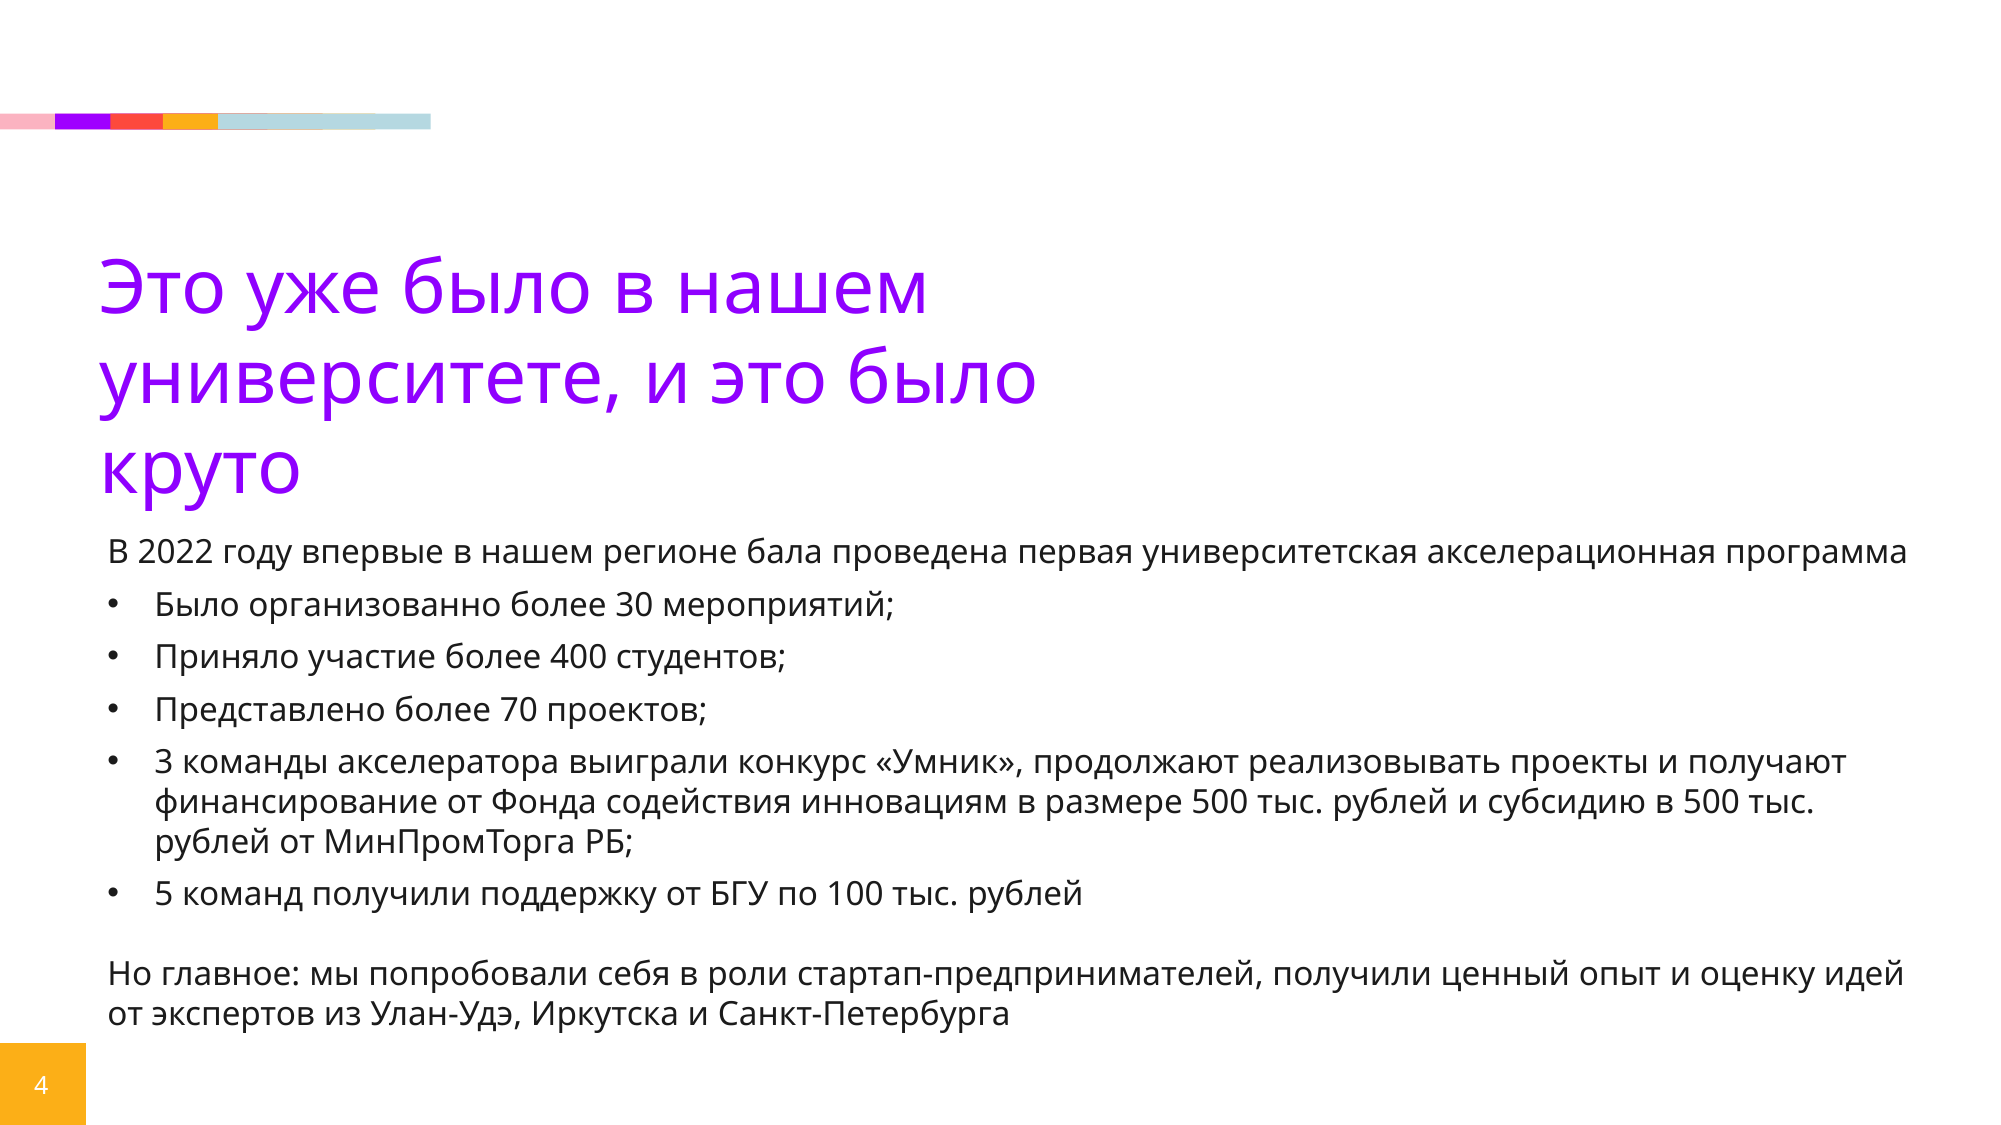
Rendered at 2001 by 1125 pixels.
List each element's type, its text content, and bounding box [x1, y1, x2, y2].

text_box В 2022 году впервые в нашем регионе бала проведена первая университетская акселерационная программа Было организованно более 30 мероприятий; Приняло участие более 400 студентов; Представлено более 70 проектов; 3 команды акселератора выиграли конкурс «Умник», продолжают реализовывать проекты и получают финансирование от Фонда содействия инновациям в размере 500 тыс. рублей и субсидию в 500 тыс. рублей от МинПромТорга РБ; 5 команд получили поддержку от БГУ по 100 тыс. рублей Но главное: мы попробовали себя в роли стартап-предпринимателей, получили ценный опыт и оценку идей от экспертов из Улан-Удэ, Иркутска и Санкт-Петербурга [99, 522, 1928, 1040]
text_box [0, 1042, 87, 1125]
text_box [0, 113, 431, 130]
text_box Это уже было в нашем университете, и это было круто [91, 231, 1162, 517]
